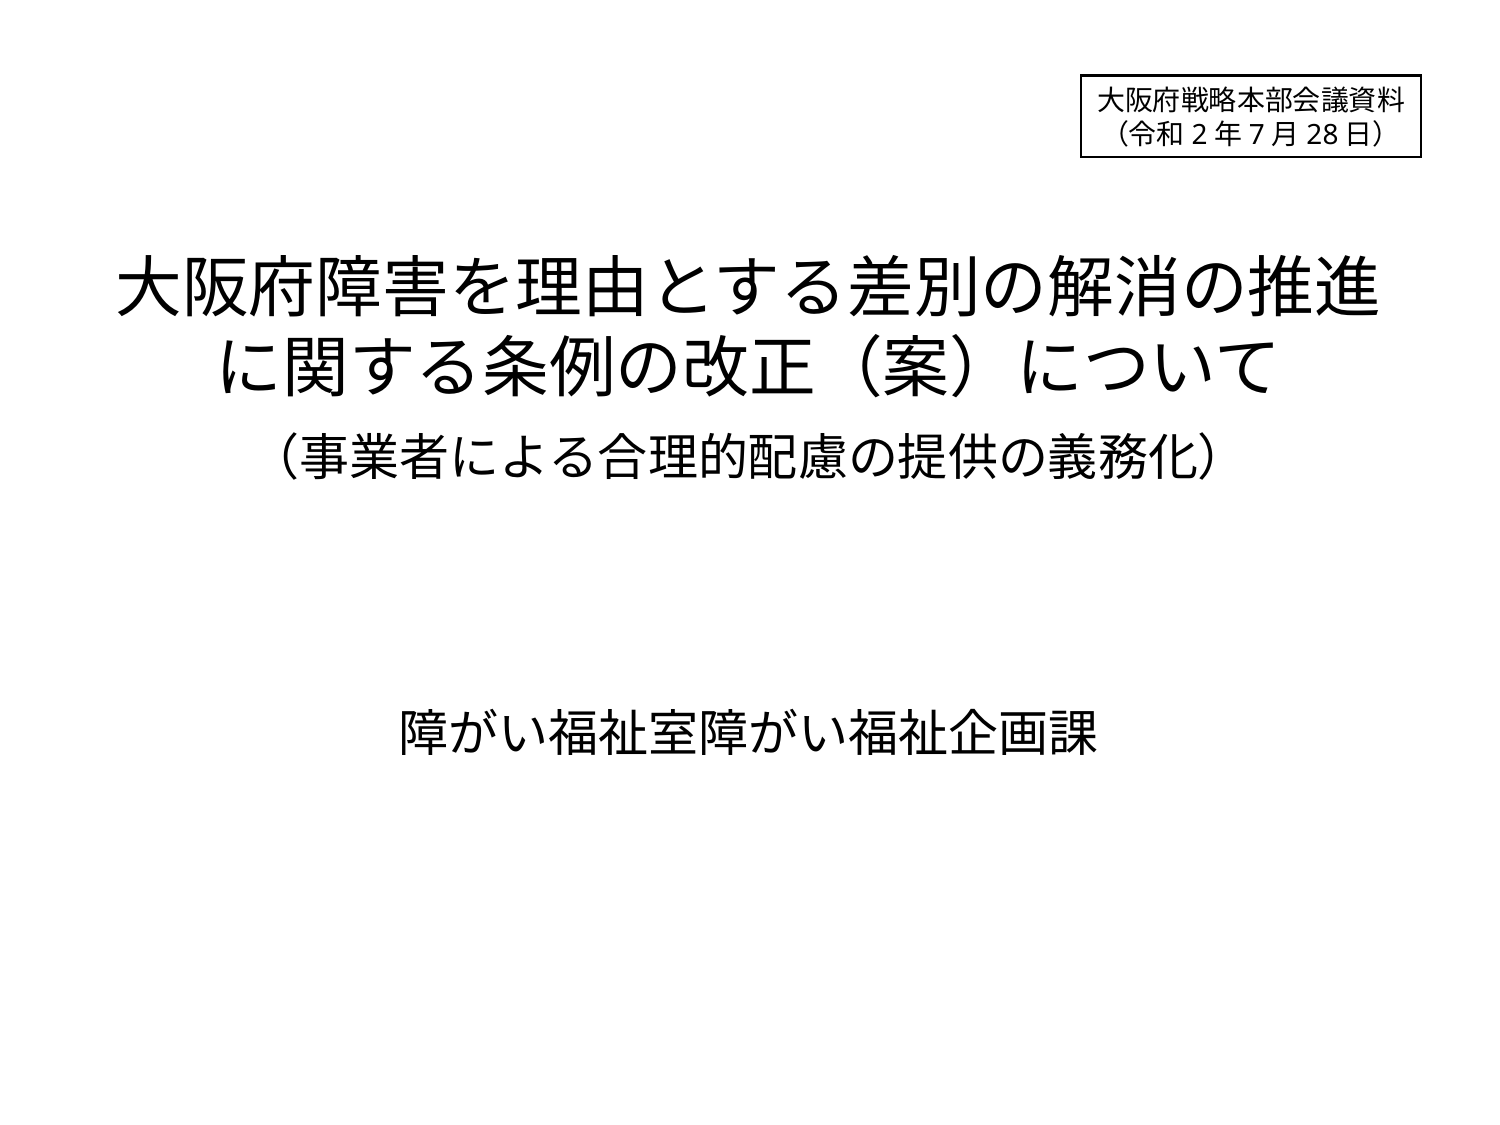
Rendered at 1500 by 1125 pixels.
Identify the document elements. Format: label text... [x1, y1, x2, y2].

text_box 大阪府戦略本部会議資料 （令和2年7月28日） [1080, 74, 1422, 158]
text_box 障がい福祉室障がい福祉企画課 [383, 694, 1114, 770]
text_box （事業者による合理的配慮の提供の義務化） [234, 417, 1263, 493]
text_box 大阪府障害を理由とする差別の解消の推進に関する条例の改正（案）について [87, 237, 1410, 413]
